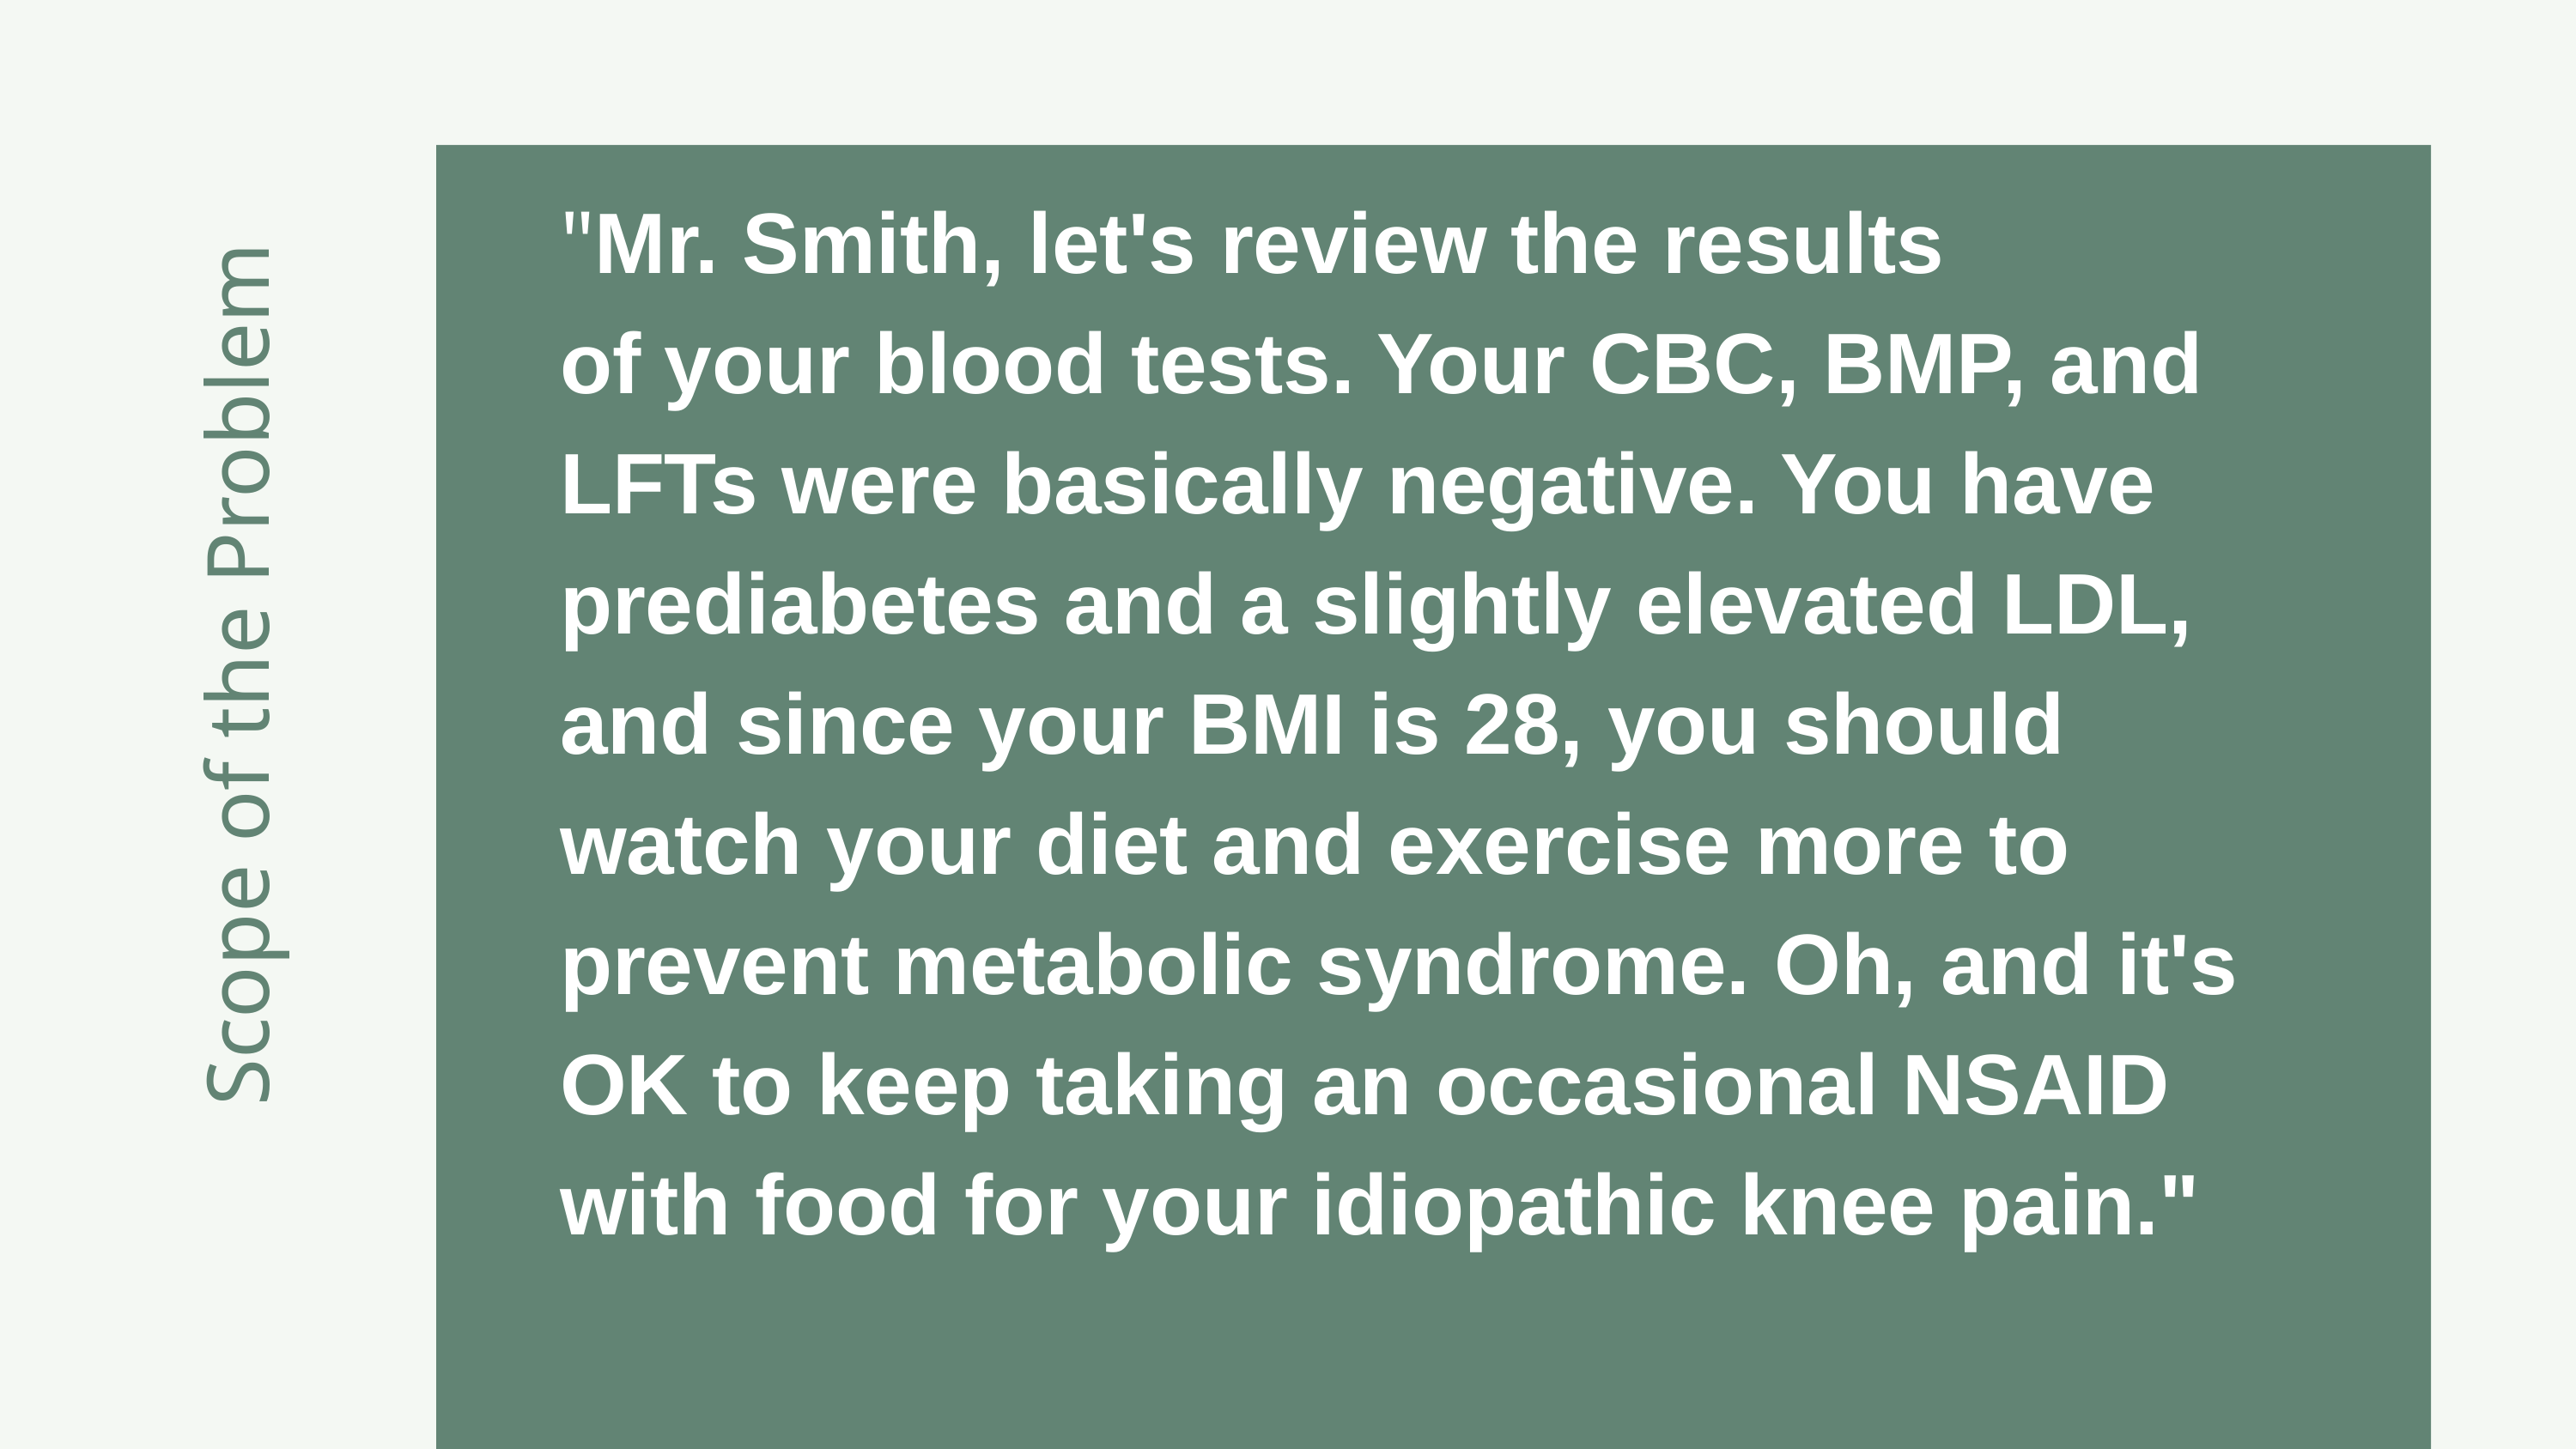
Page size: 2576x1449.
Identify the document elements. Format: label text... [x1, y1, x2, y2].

text_box Scope of the Problem [183, 242, 287, 1206]
text_box "Mr. Smith, let's review the results of your blood tests. Your CBC, BMP, and LFTs were basically negative. You have prediabetes and a slightly elevated LDL, and since your BMI is 28, you should watch your diet and exercise more to prevent metabolic syndrome. Oh, and it's OK to keep taking an occasional NSAID with food for your idiopathic knee pain." [560, 171, 2308, 1252]
text_box [436, 144, 2432, 1449]
